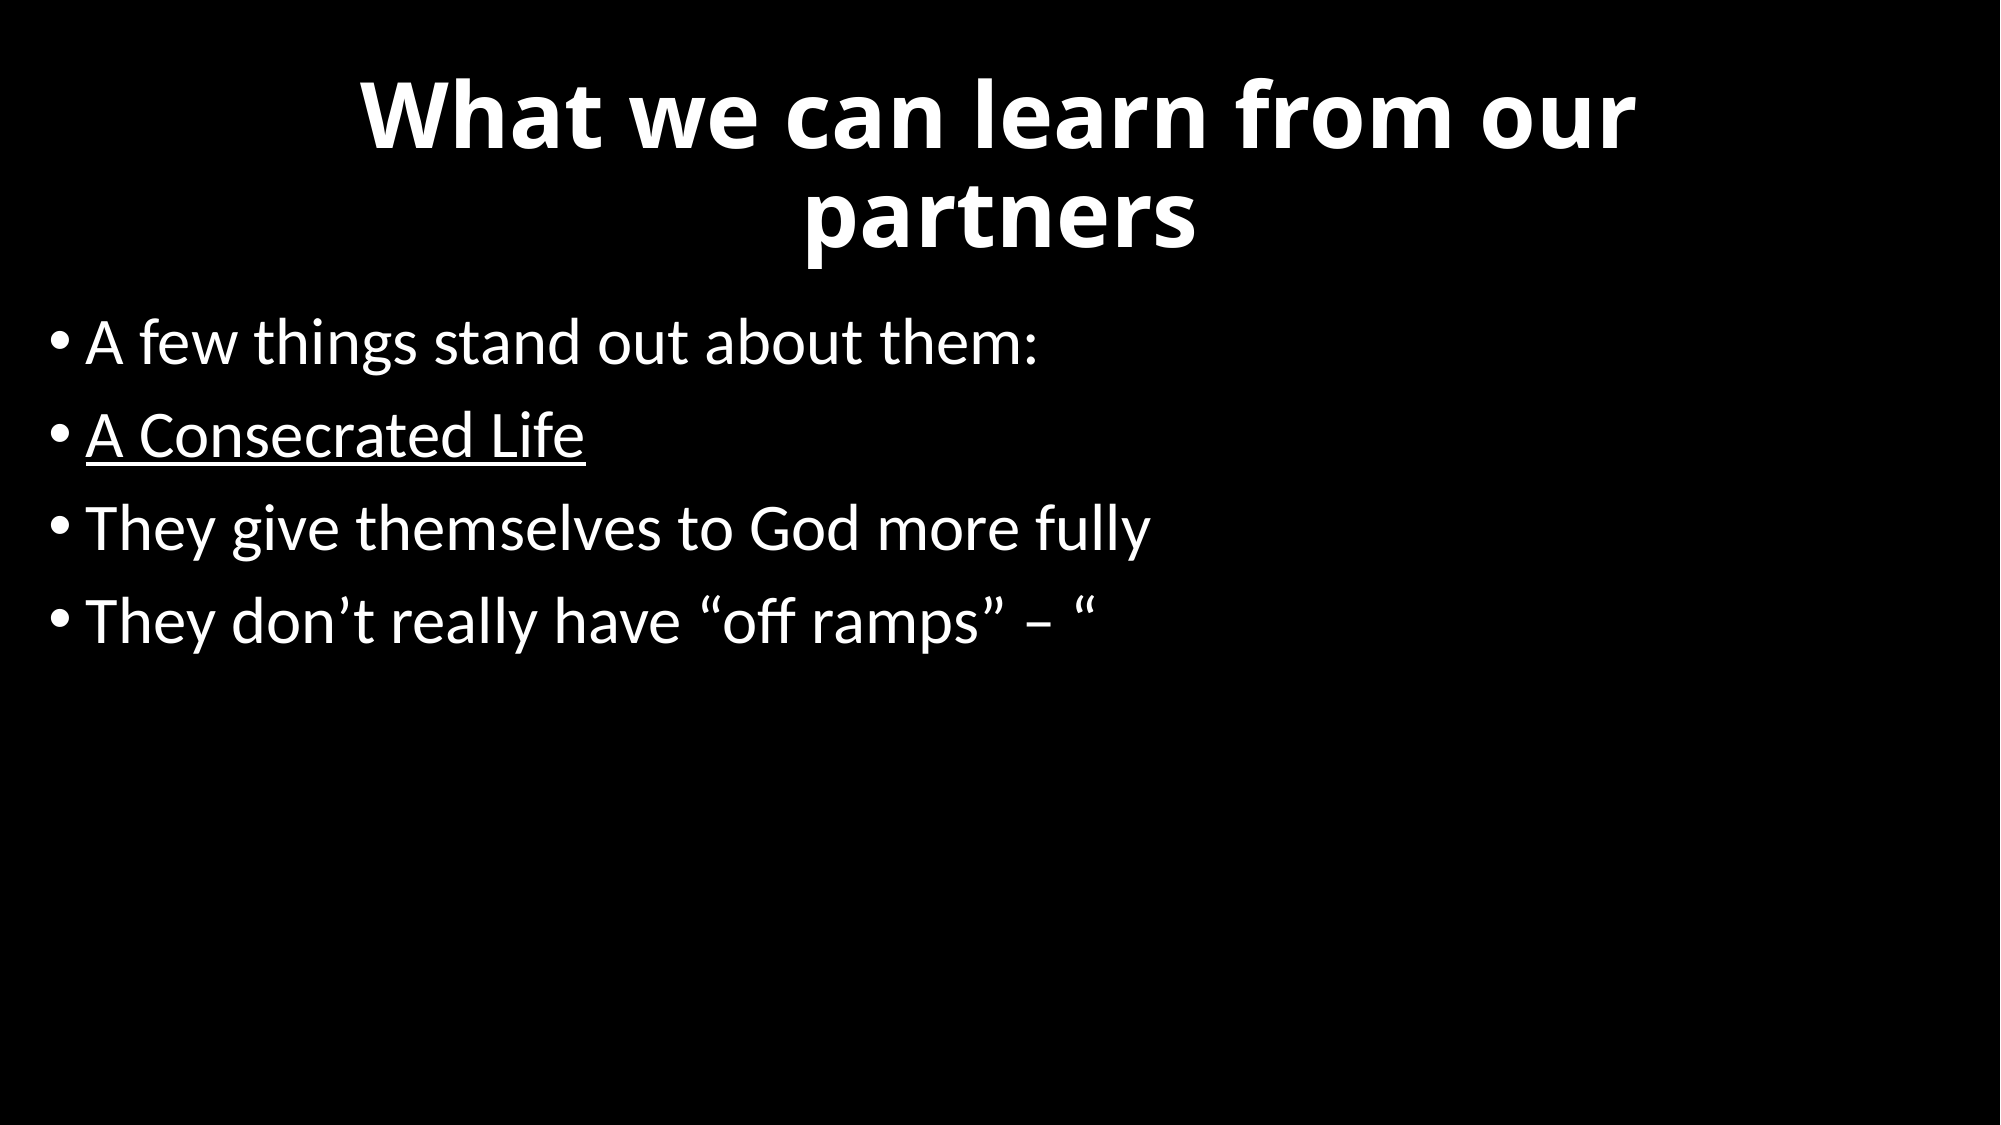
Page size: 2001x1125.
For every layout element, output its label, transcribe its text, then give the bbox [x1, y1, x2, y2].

list A few things stand out about them: A Consecrated Life They give themselves to God more fully They don’t really have “off ramps” – “ [33, 299, 1984, 1125]
title What we can learn from our partners [137, 59, 1863, 278]
